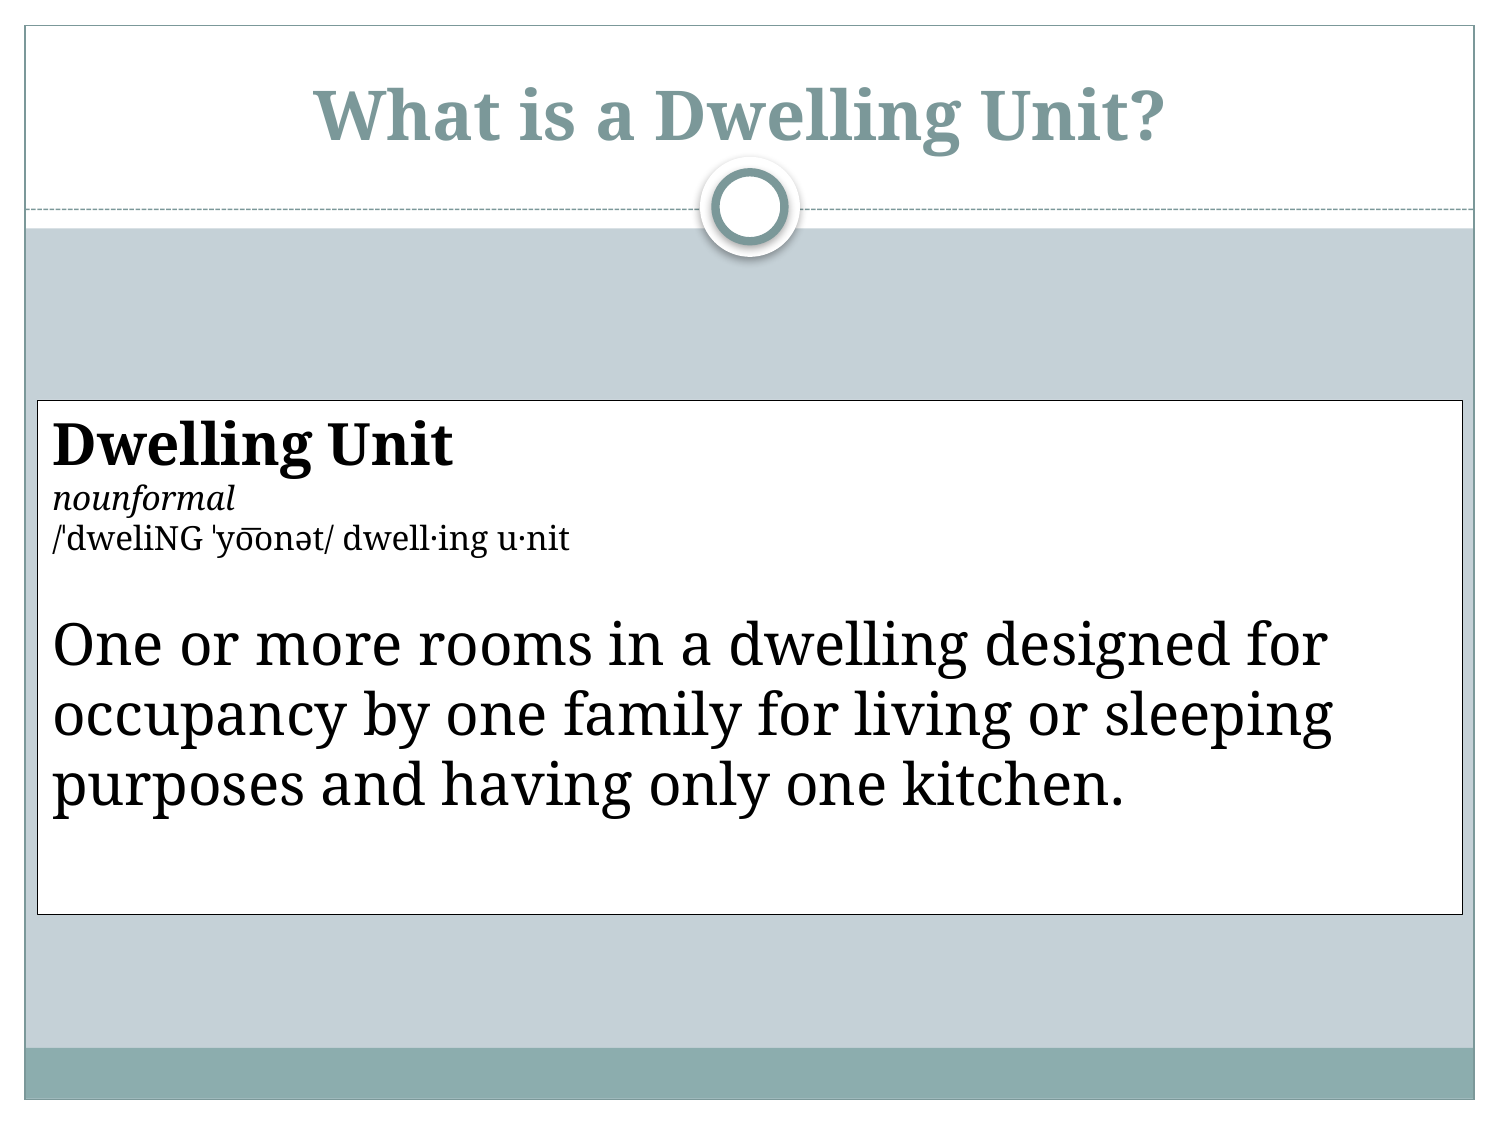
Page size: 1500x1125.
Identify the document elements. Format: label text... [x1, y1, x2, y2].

title What is a Dwelling Unit? [49, 37, 1450, 162]
text_box Dwelling Unit nounformal /ˈdweliNG ˈyo͞onət/ dwell·ing u·nit One or more rooms in a dwelling designed for occupancy by one family for living or sleeping purposes and having only one kitchen. [37, 399, 1463, 915]
